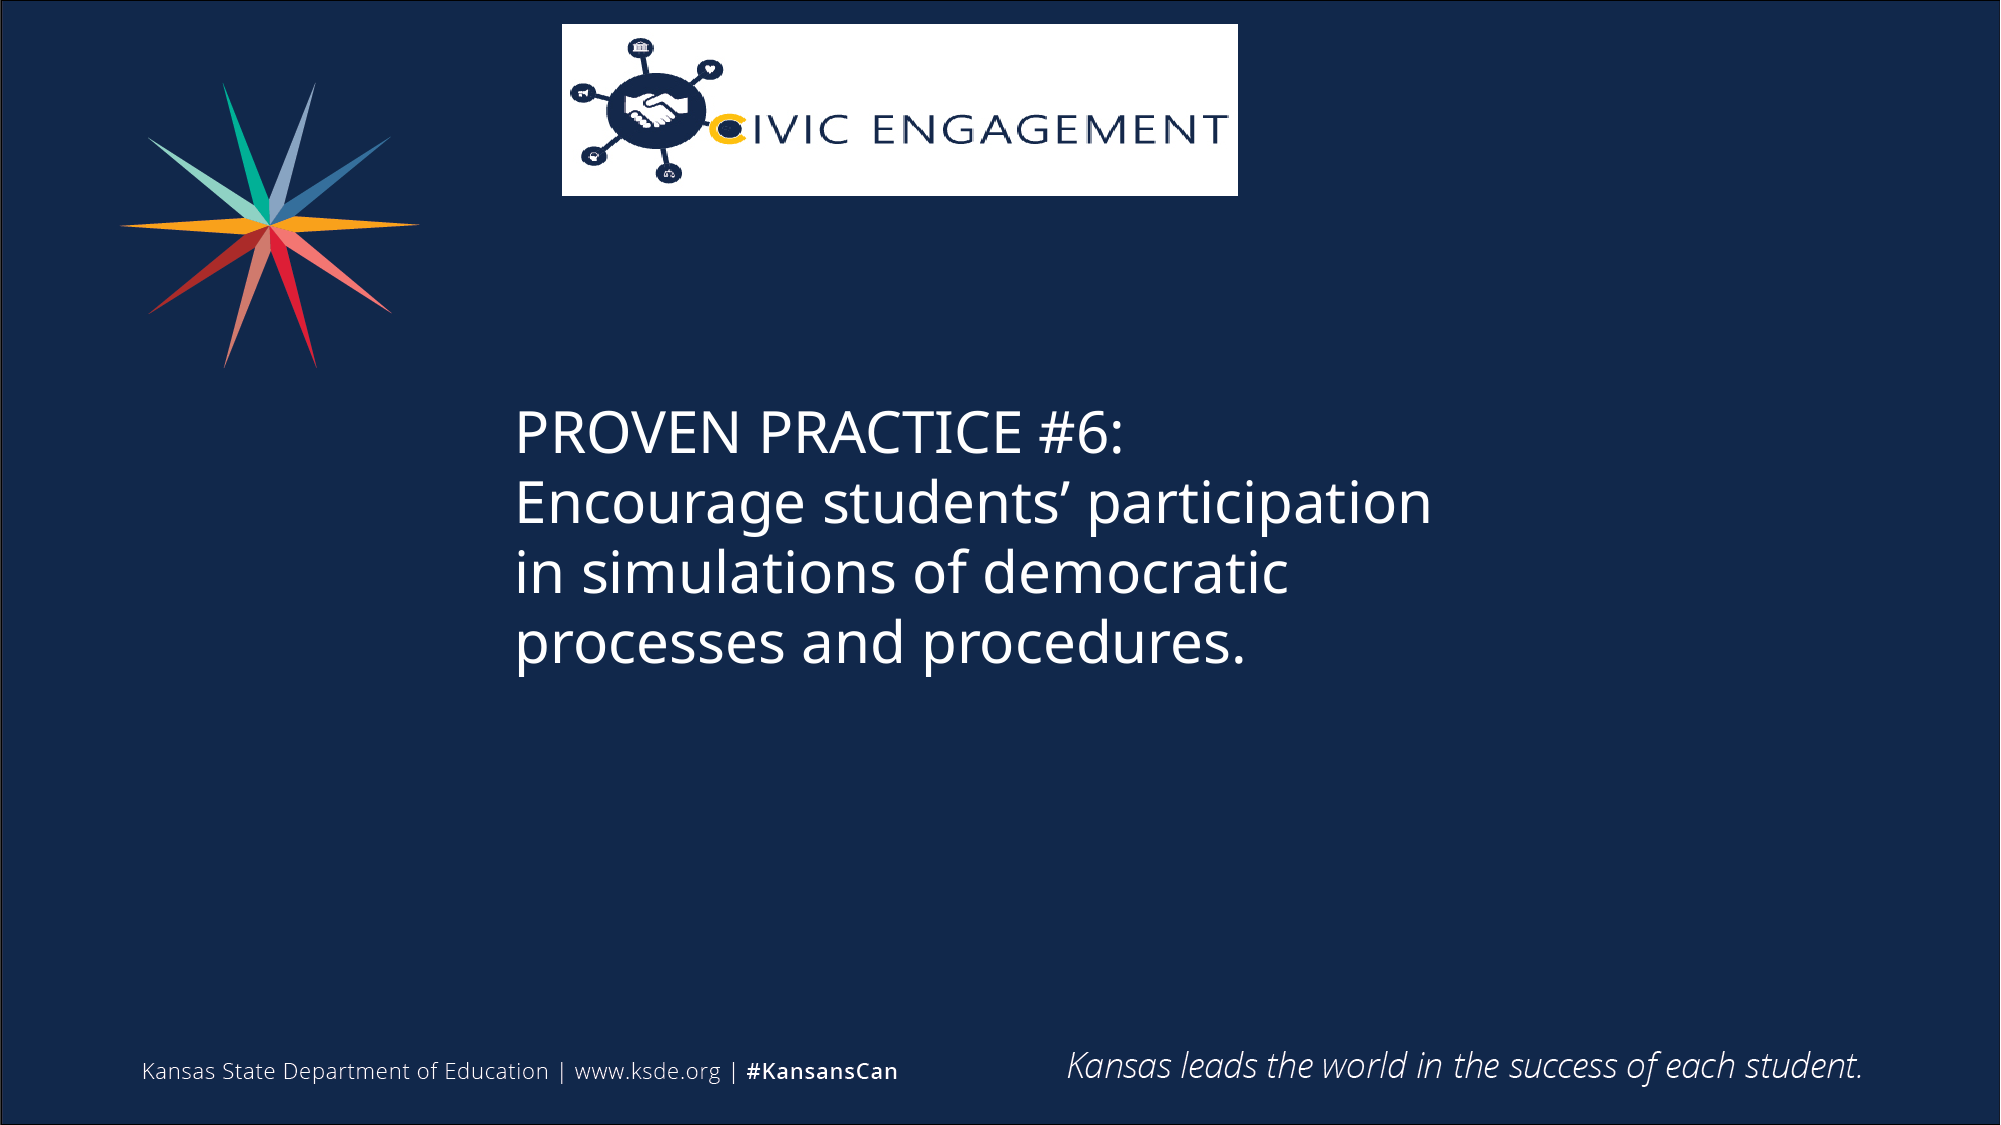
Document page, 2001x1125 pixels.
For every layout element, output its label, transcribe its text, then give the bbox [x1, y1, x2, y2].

picture [0, 0, 2000, 1125]
text_box PROVEN PRACTICE #6: Encourage students’ participation in simulations of democratic processes and procedures. [500, 387, 1500, 683]
